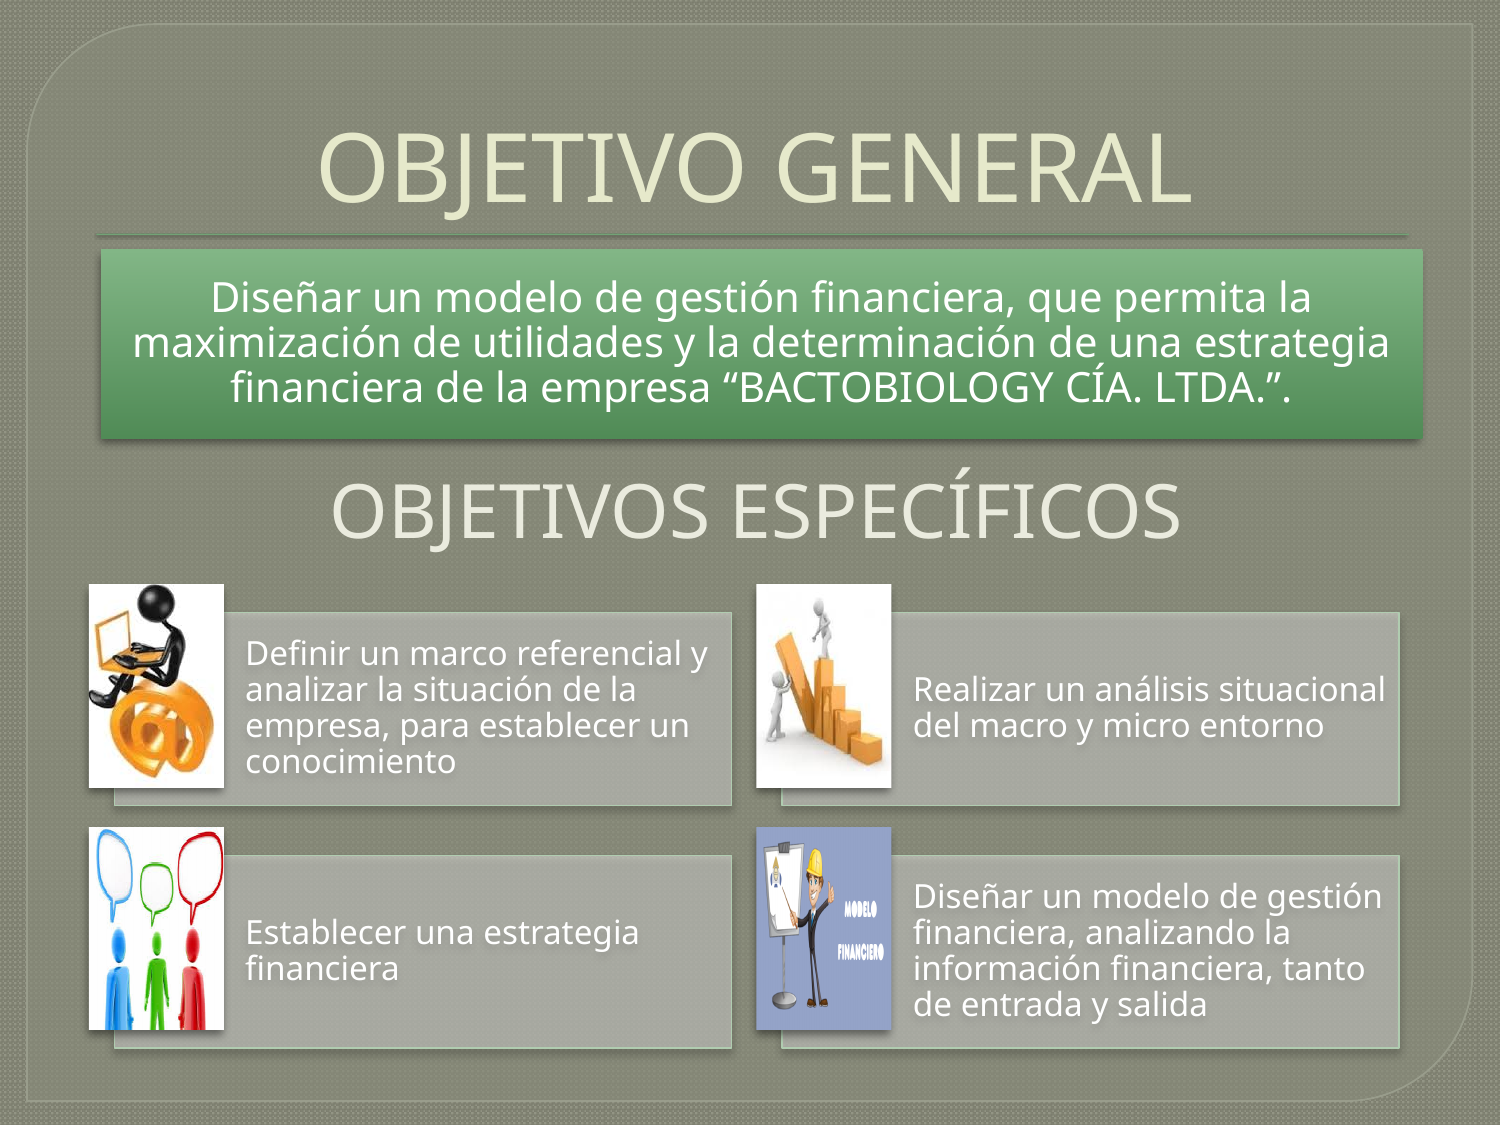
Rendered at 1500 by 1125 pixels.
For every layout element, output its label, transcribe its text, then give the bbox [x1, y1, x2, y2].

title OBJETIVO GENERAL [75, 41, 1425, 230]
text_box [100, 207, 1424, 481]
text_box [88, 562, 1400, 1071]
text_box OBJETIVOS ESPECÍFICOS [43, 440, 1469, 578]
